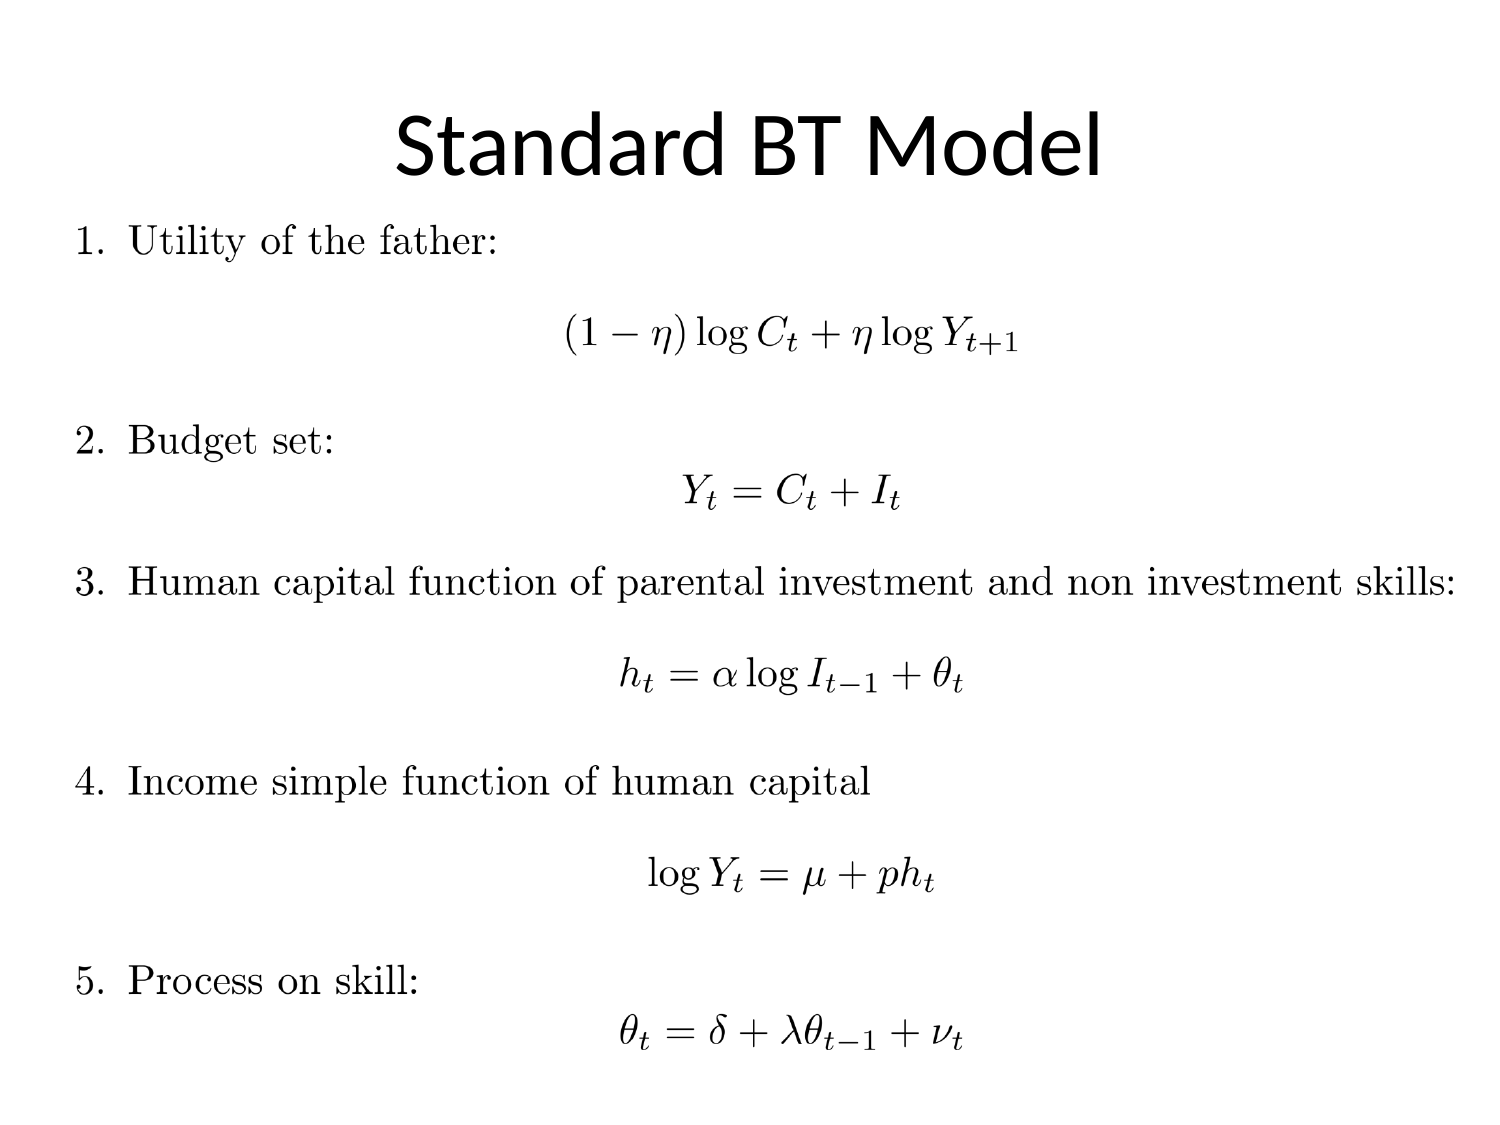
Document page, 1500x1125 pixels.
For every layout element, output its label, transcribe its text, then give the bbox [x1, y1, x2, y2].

picture [74, 224, 1453, 1051]
title Standard BT Model [75, 45, 1425, 223]
